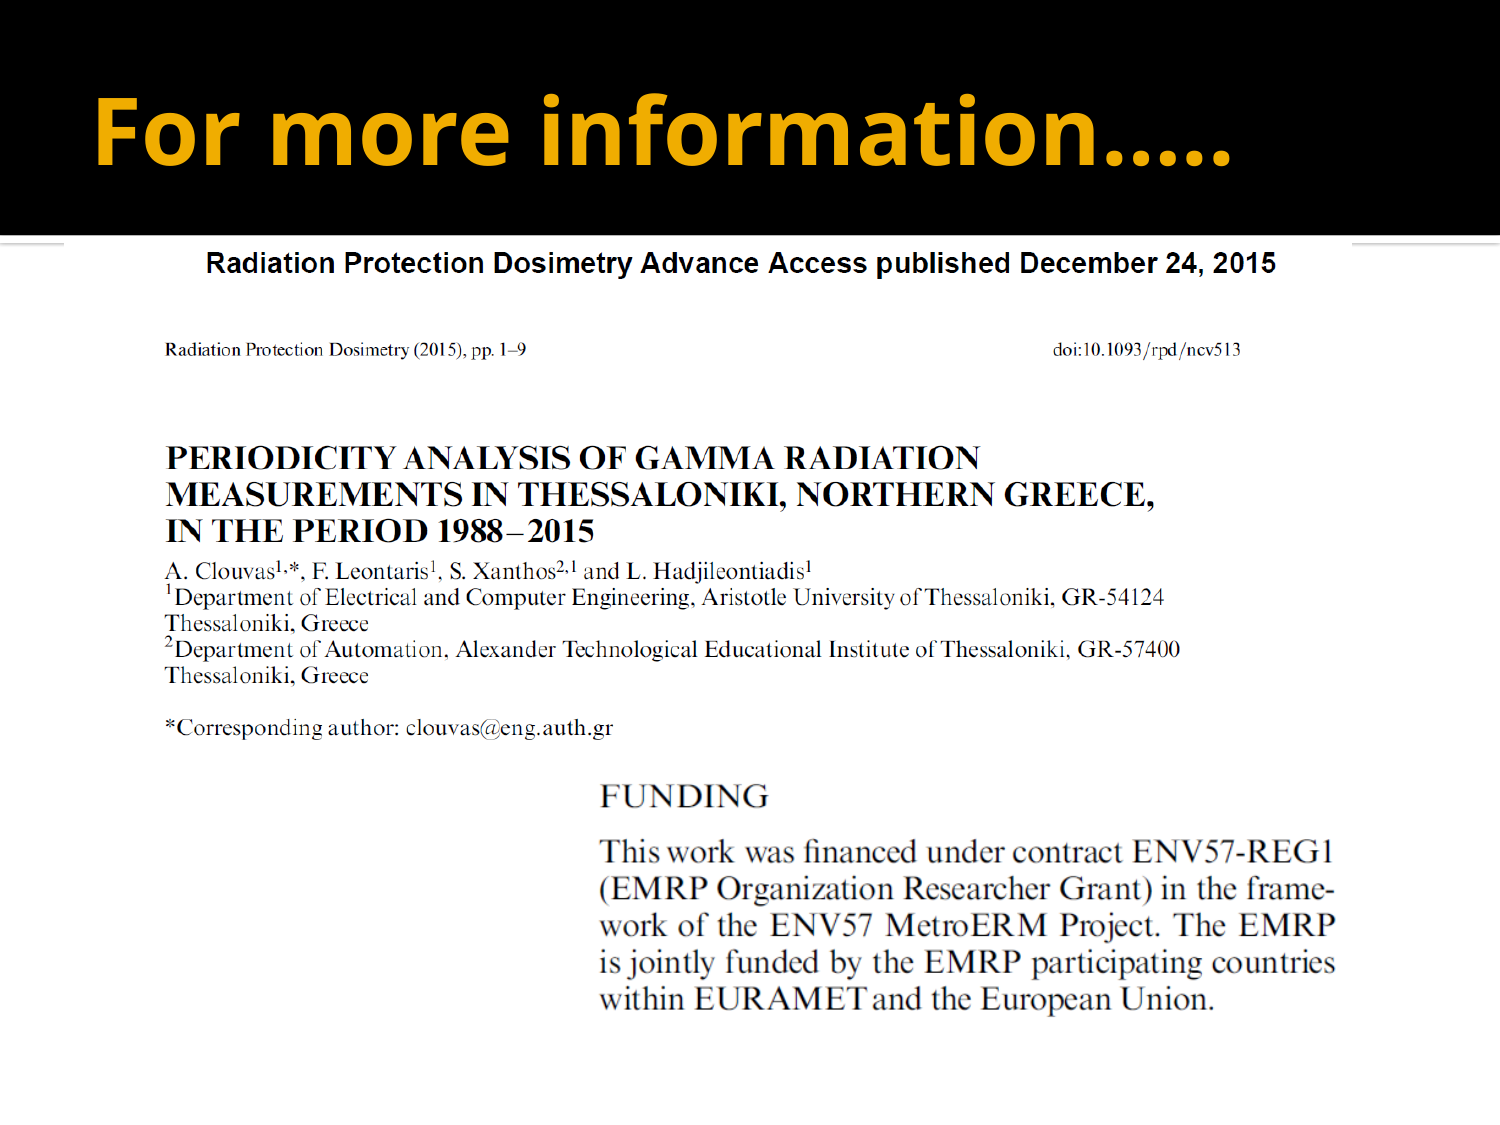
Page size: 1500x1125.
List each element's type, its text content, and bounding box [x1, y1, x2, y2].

picture [64, 243, 1352, 747]
picture [490, 751, 1377, 1060]
title For more information….. [75, 24, 1425, 231]
